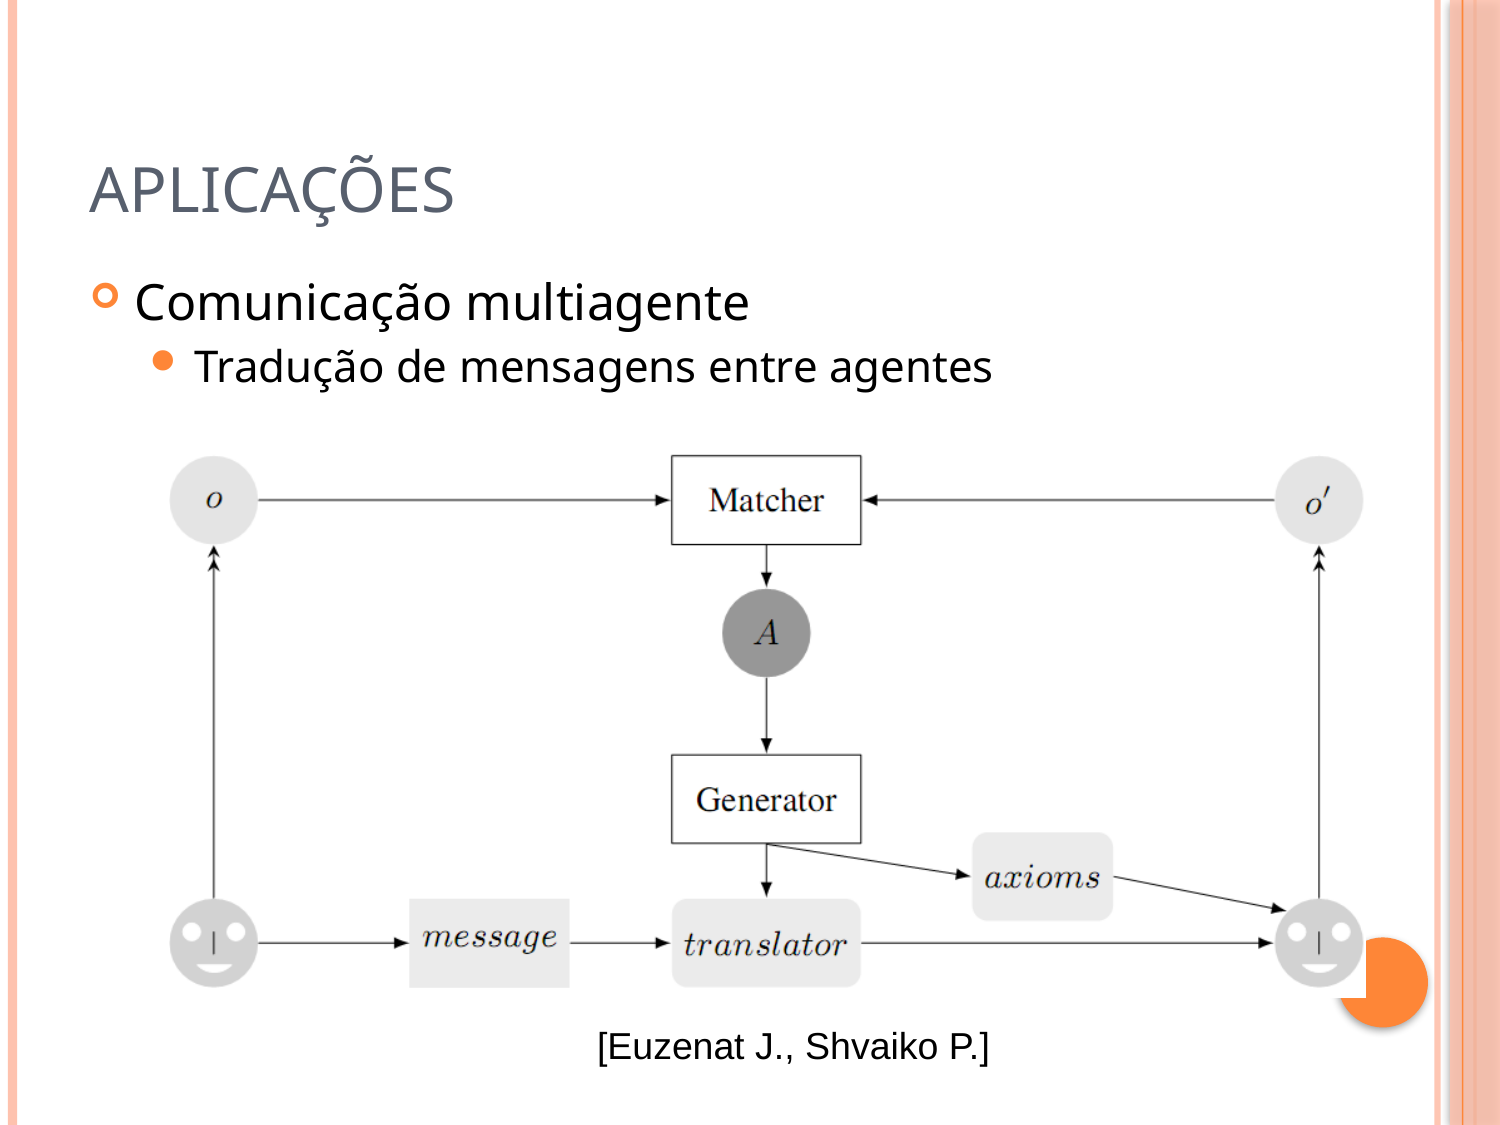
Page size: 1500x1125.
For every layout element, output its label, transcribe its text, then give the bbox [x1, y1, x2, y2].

text_box [Euzenat J., Shvaiko P.] [582, 1014, 1145, 1075]
title Aplicações [75, 45, 1300, 233]
list Comunicação multiagente Tradução de mensagens entre agentes [75, 262, 1300, 1062]
picture [168, 445, 1366, 998]
